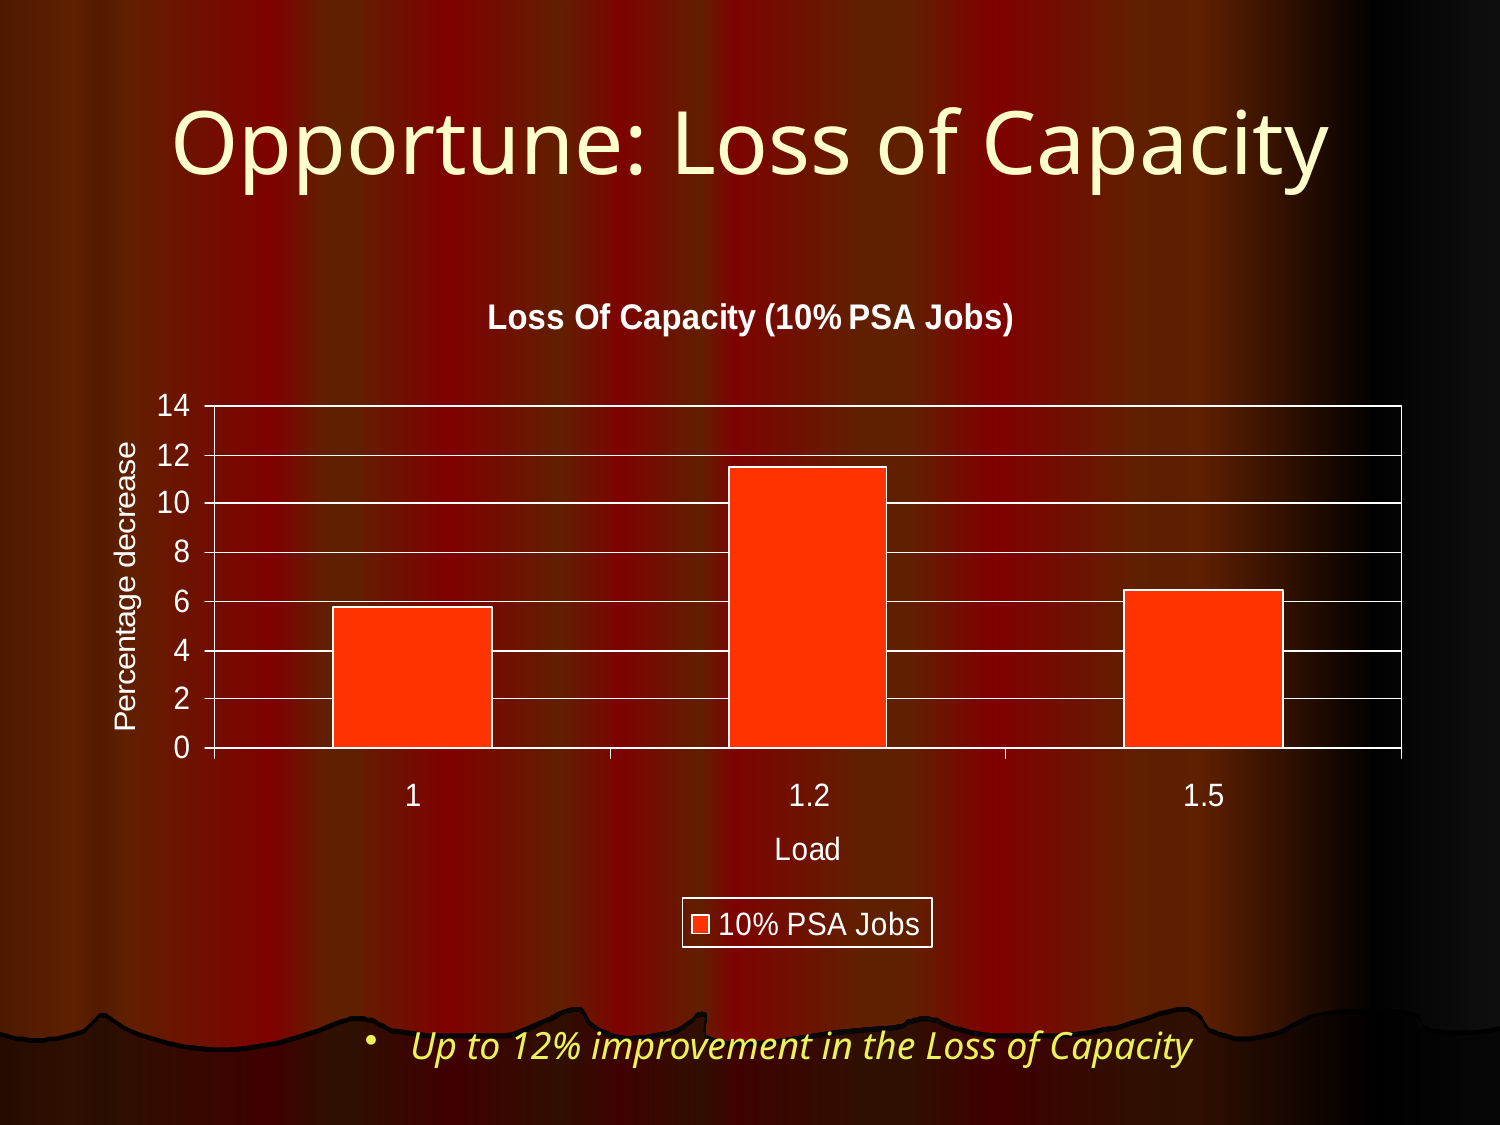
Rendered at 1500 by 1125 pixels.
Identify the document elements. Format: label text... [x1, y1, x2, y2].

title Opportune: Loss of Capacity [75, 45, 1425, 233]
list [76, 262, 1426, 963]
text_box Up to 12% improvement in the Loss of Capacity [349, 1014, 1250, 1075]
